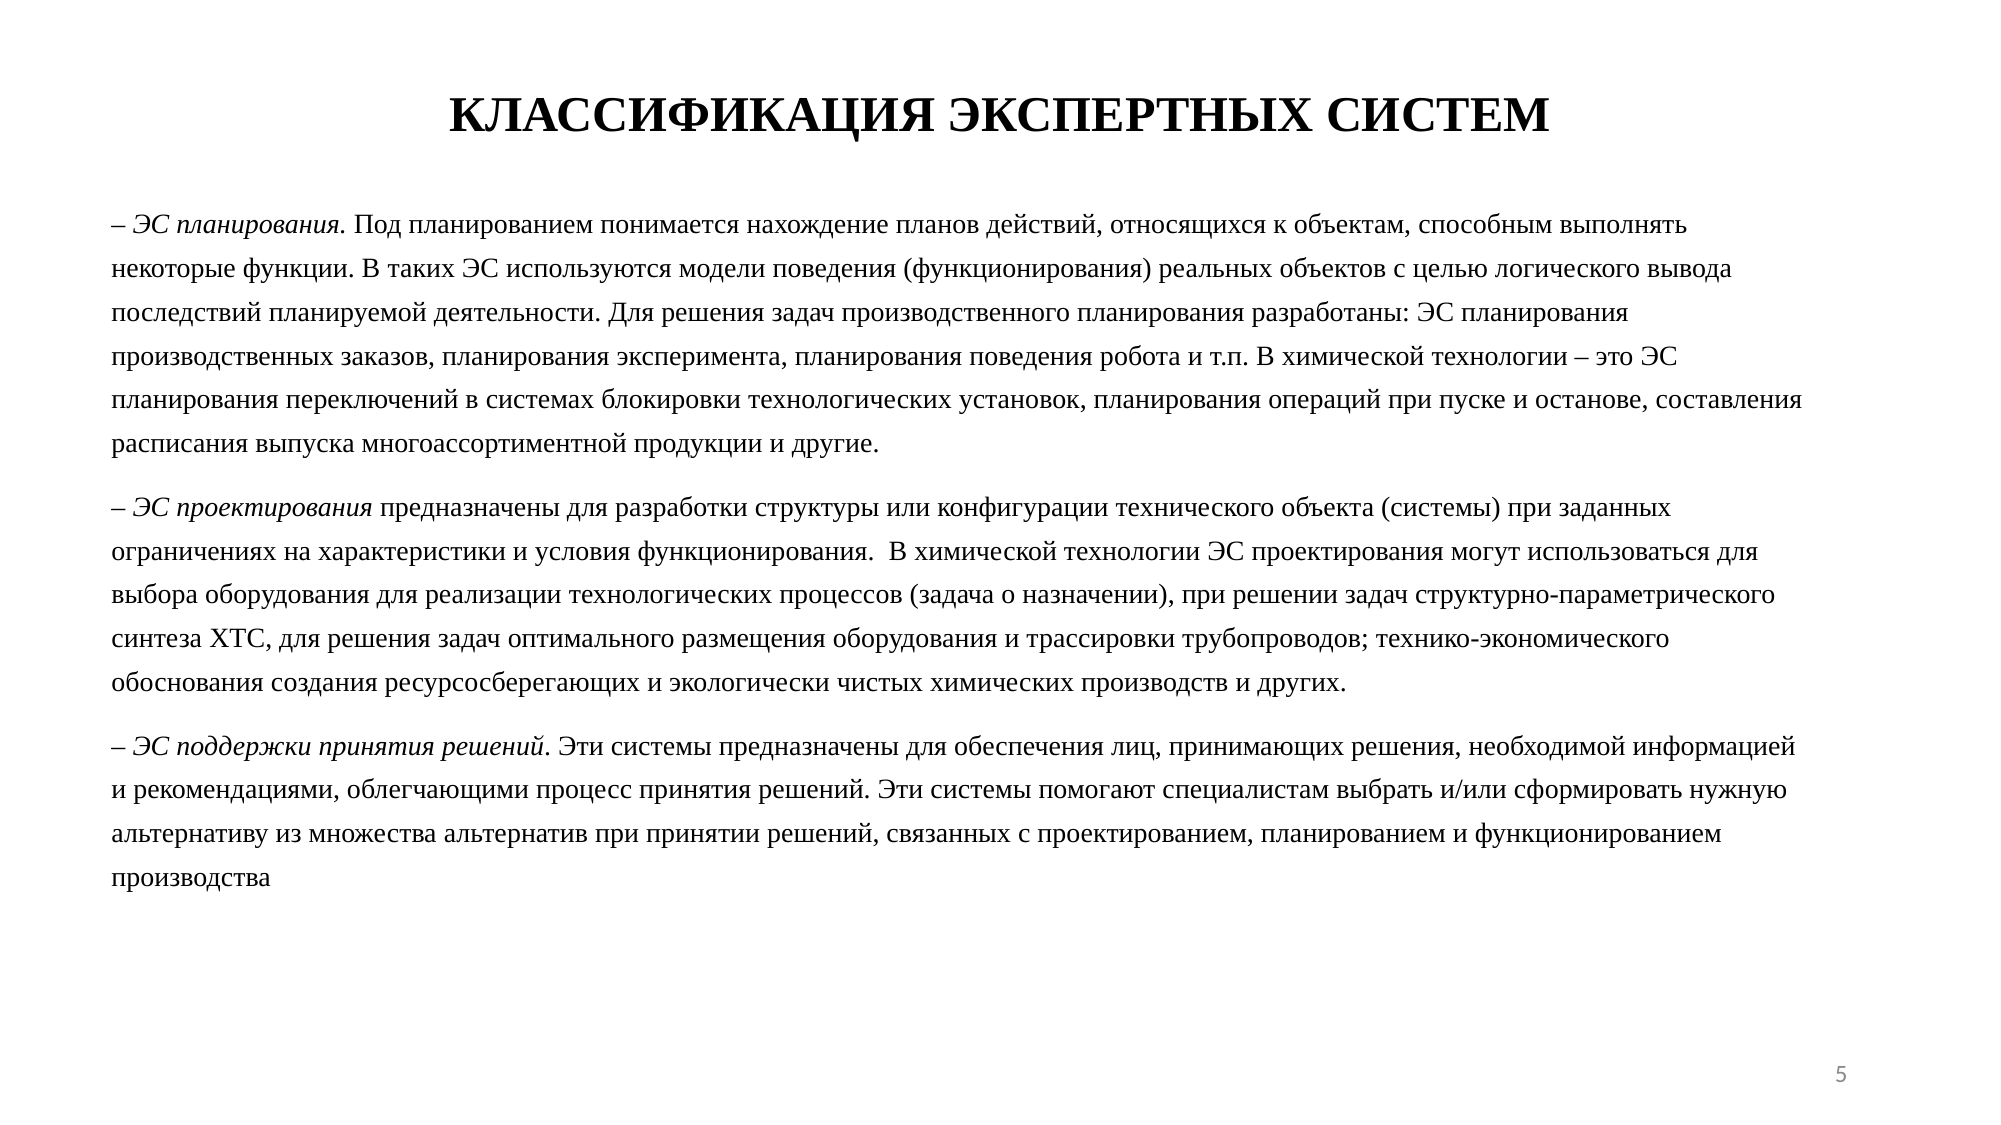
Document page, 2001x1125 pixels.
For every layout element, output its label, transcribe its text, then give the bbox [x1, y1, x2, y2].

slide_number 5 [1412, 1042, 1863, 1103]
list – ЭС планирования. Под планированием понимается нахождение планов действий, относящихся к объектам, способным выполнять некоторые функции. В таких ЭС используются модели поведения (функционирования) реальных объектов с целью логического вывода последствий планируемой деятельности. Для решения задач производственного планирования разработаны: ЭС планирования производственных заказов, планирования эксперимента, планирования поведения робота и т.п. В химической технологии – это ЭС планирования переключений в системах блокировки технологических установок, планирования операций при пуске и останове, составления расписания выпуска многоассортиментной продукции и другие. – ЭС проектирования предназначены для разработки структуры или конфигурации технического объекта (системы) при заданных ограничениях на характеристики и условия функционирования. В химической технологии ЭС проектирования могут использоваться для выбора оборудования для реализации технологических процессов (задача о назначении), при решении задач структурно-параметрического синтеза ХТС, для решения задач оптимального размещения оборудования и трассировки трубопроводов; технико-экономического обоснования создания ресурсосберегающих и экологически чистых химических производств и других. – ЭС поддержки принятия решений. Эти системы предназначены для обеспечения лиц, принимающих решения, необходимой информацией и рекомендациями, облегчающими процесс принятия решений. Эти системы помогают специалистам выбрать и/или сформировать нужную альтернативу из множества альтернатив при принятии решений, связанных с проектированием, планированием и функционированием производства [96, 188, 1822, 902]
title КЛАССИФИКАЦИЯ ЭКСПЕРТНЫХ СИСТЕМ [137, 59, 1863, 172]
